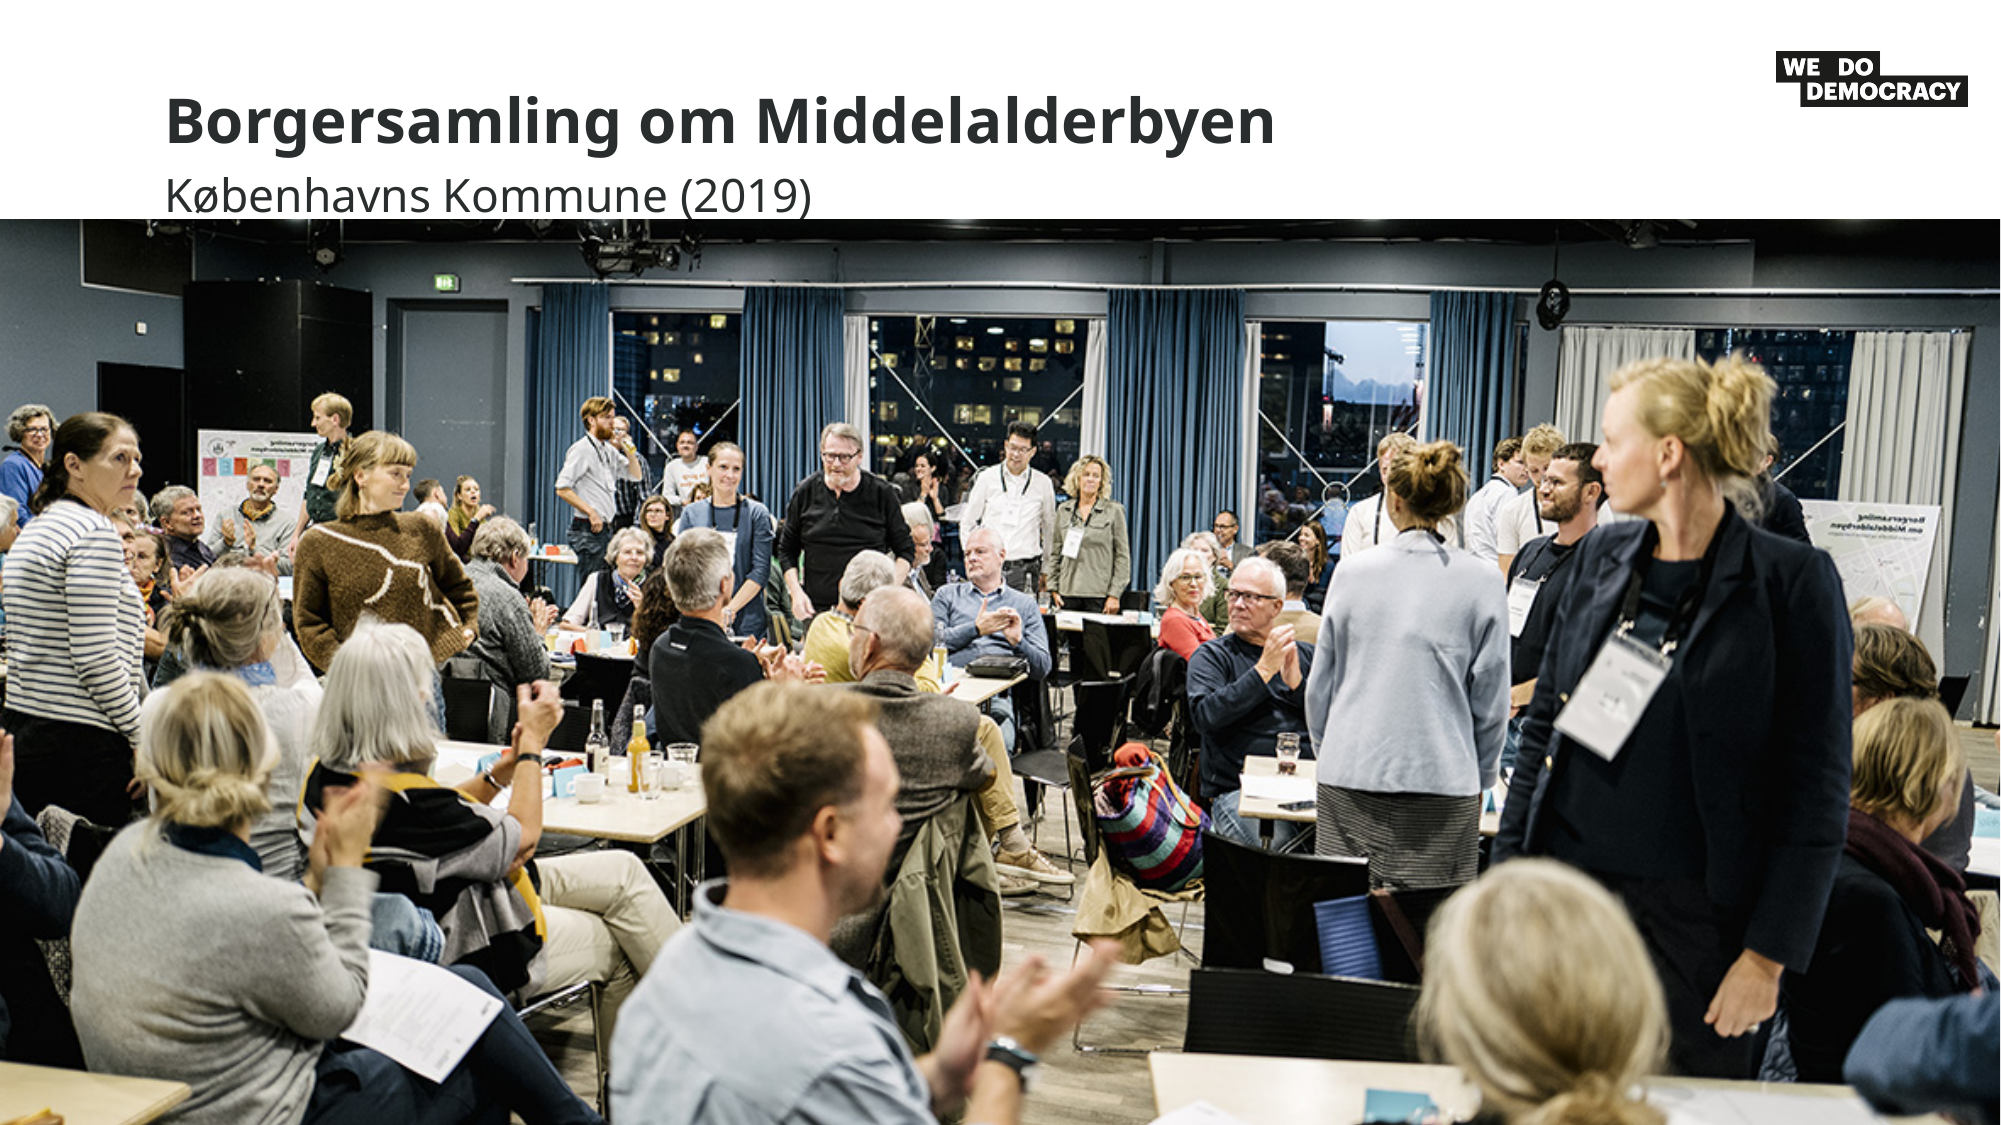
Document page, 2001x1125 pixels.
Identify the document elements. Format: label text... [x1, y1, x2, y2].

picture [1776, 51, 1968, 107]
picture [0, 219, 2001, 1125]
text_box Borgersamling om Middelalderbyen Københavns Kommune (2019) [149, 58, 1663, 219]
